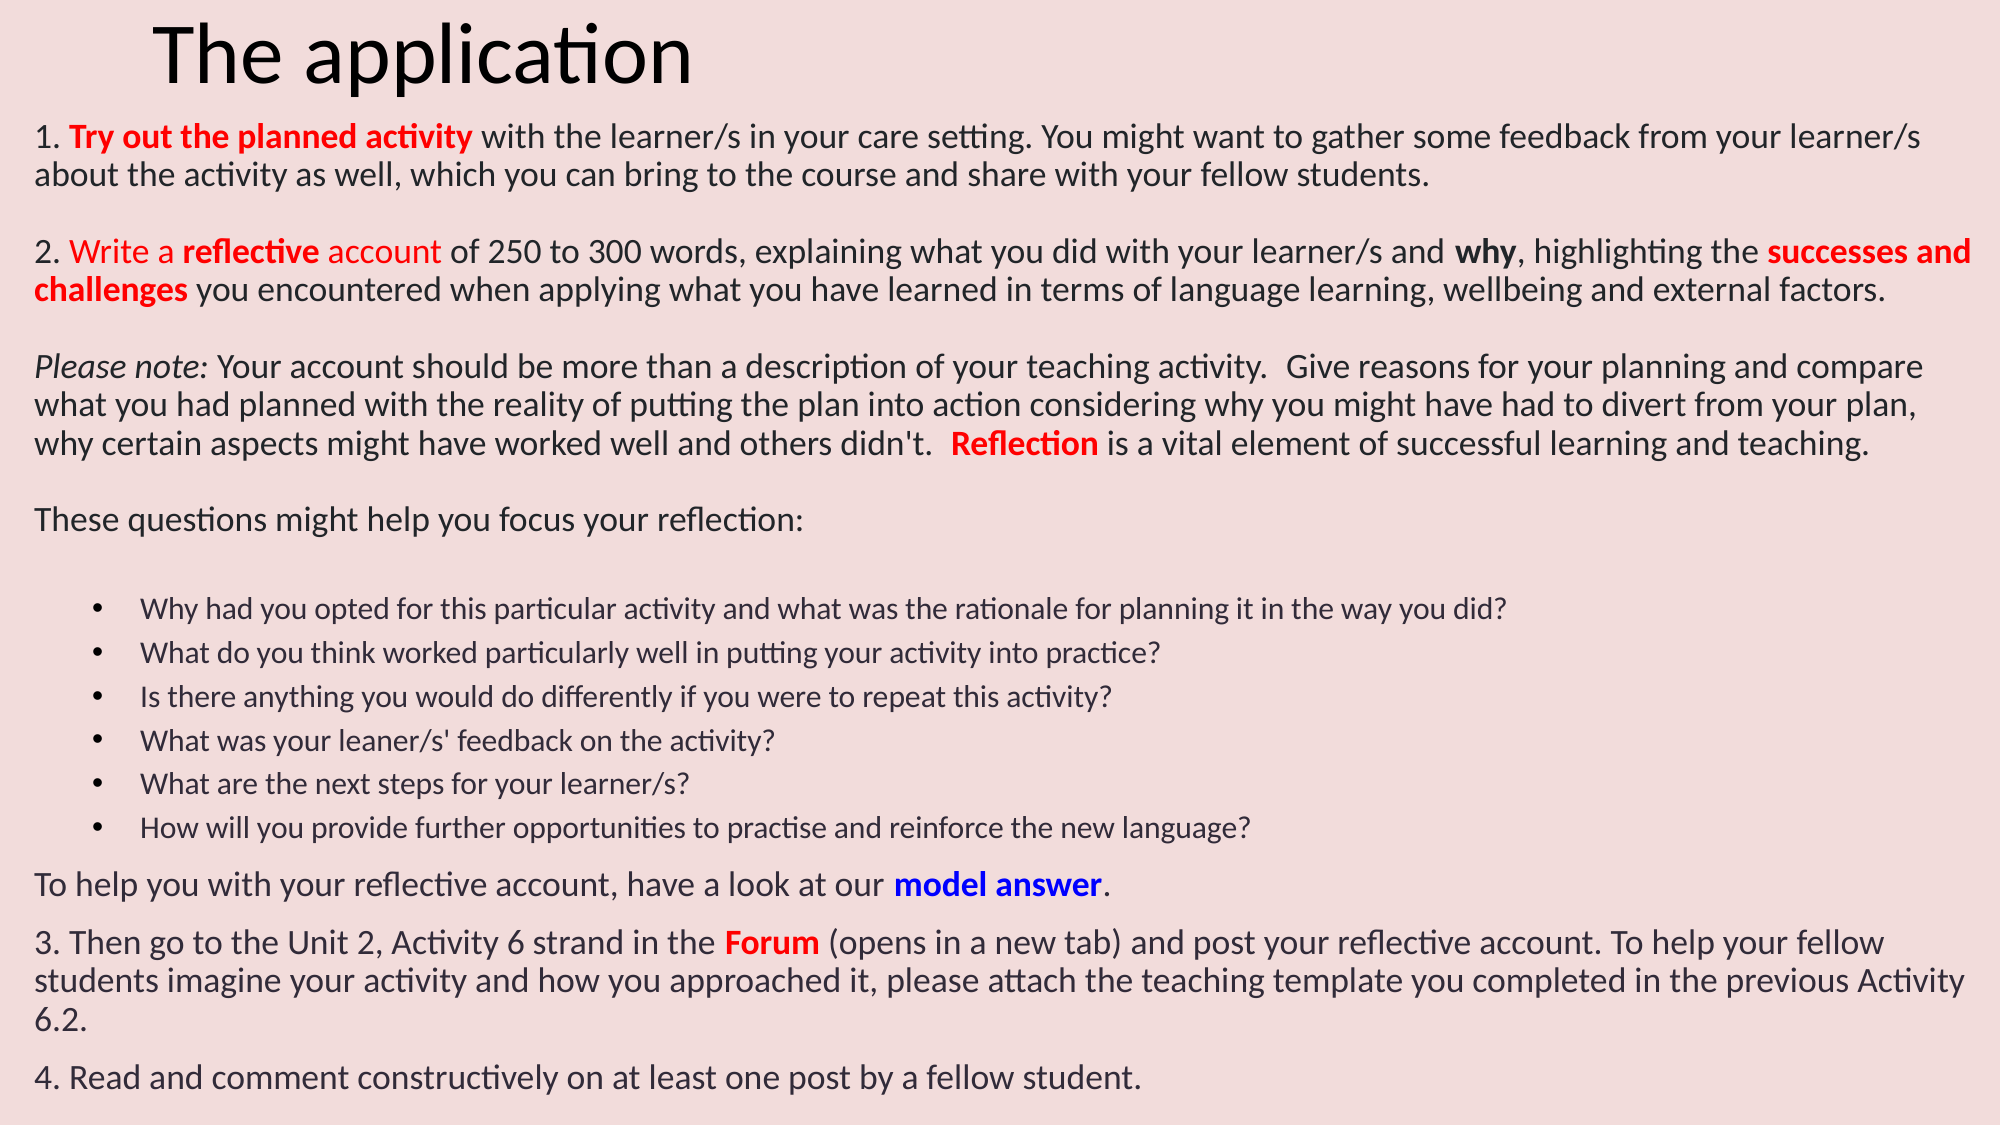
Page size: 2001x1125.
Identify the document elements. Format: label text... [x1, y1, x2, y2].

title The application [137, 0, 1863, 109]
list 1. Try out the planned activity with the learner/s in your care setting. You might want to gather some feedback from your learner/s about the activity as well, which you can bring to the course and share with your fellow students. 2. Write a reflective account of 250 to 300 words, explaining what you did with your learner/s and why, highlighting the successes and challenges you encountered when applying what you have learned in terms of language learning, wellbeing and external factors. Please note: Your account should be more than a description of your teaching activity. Give reasons for your planning and compare what you had planned with the reality of putting the plan into action considering why you might have had to divert from your plan, why certain aspects might have worked well and others didn't. Reflection is a vital element of successful learning and teaching. These questions might help you focus your reflection: Why had you opted for this particular activity and what was the rationale for planning it in the way you did? What do you think worked particularly well in putting your activity into practice? Is there anything you would do differently if you were to repeat this activity? What was your leaner/s' feedback on the activity? What are the next steps for your learner/s? How will you provide further opportunities to practise and reinforce the new language? To help you with your reflective account, have a look at our model answer. 3. Then go to the Unit 2, Activity 6 strand in the Forum (opens in a new tab) and post your reflective account. To help your fellow students imagine your activity and how you approached it, please attach the teaching template you completed in the previous Activity 6.2. 4. Read and comment constructively on at least one post by a fellow student. [0, 109, 2000, 1125]
